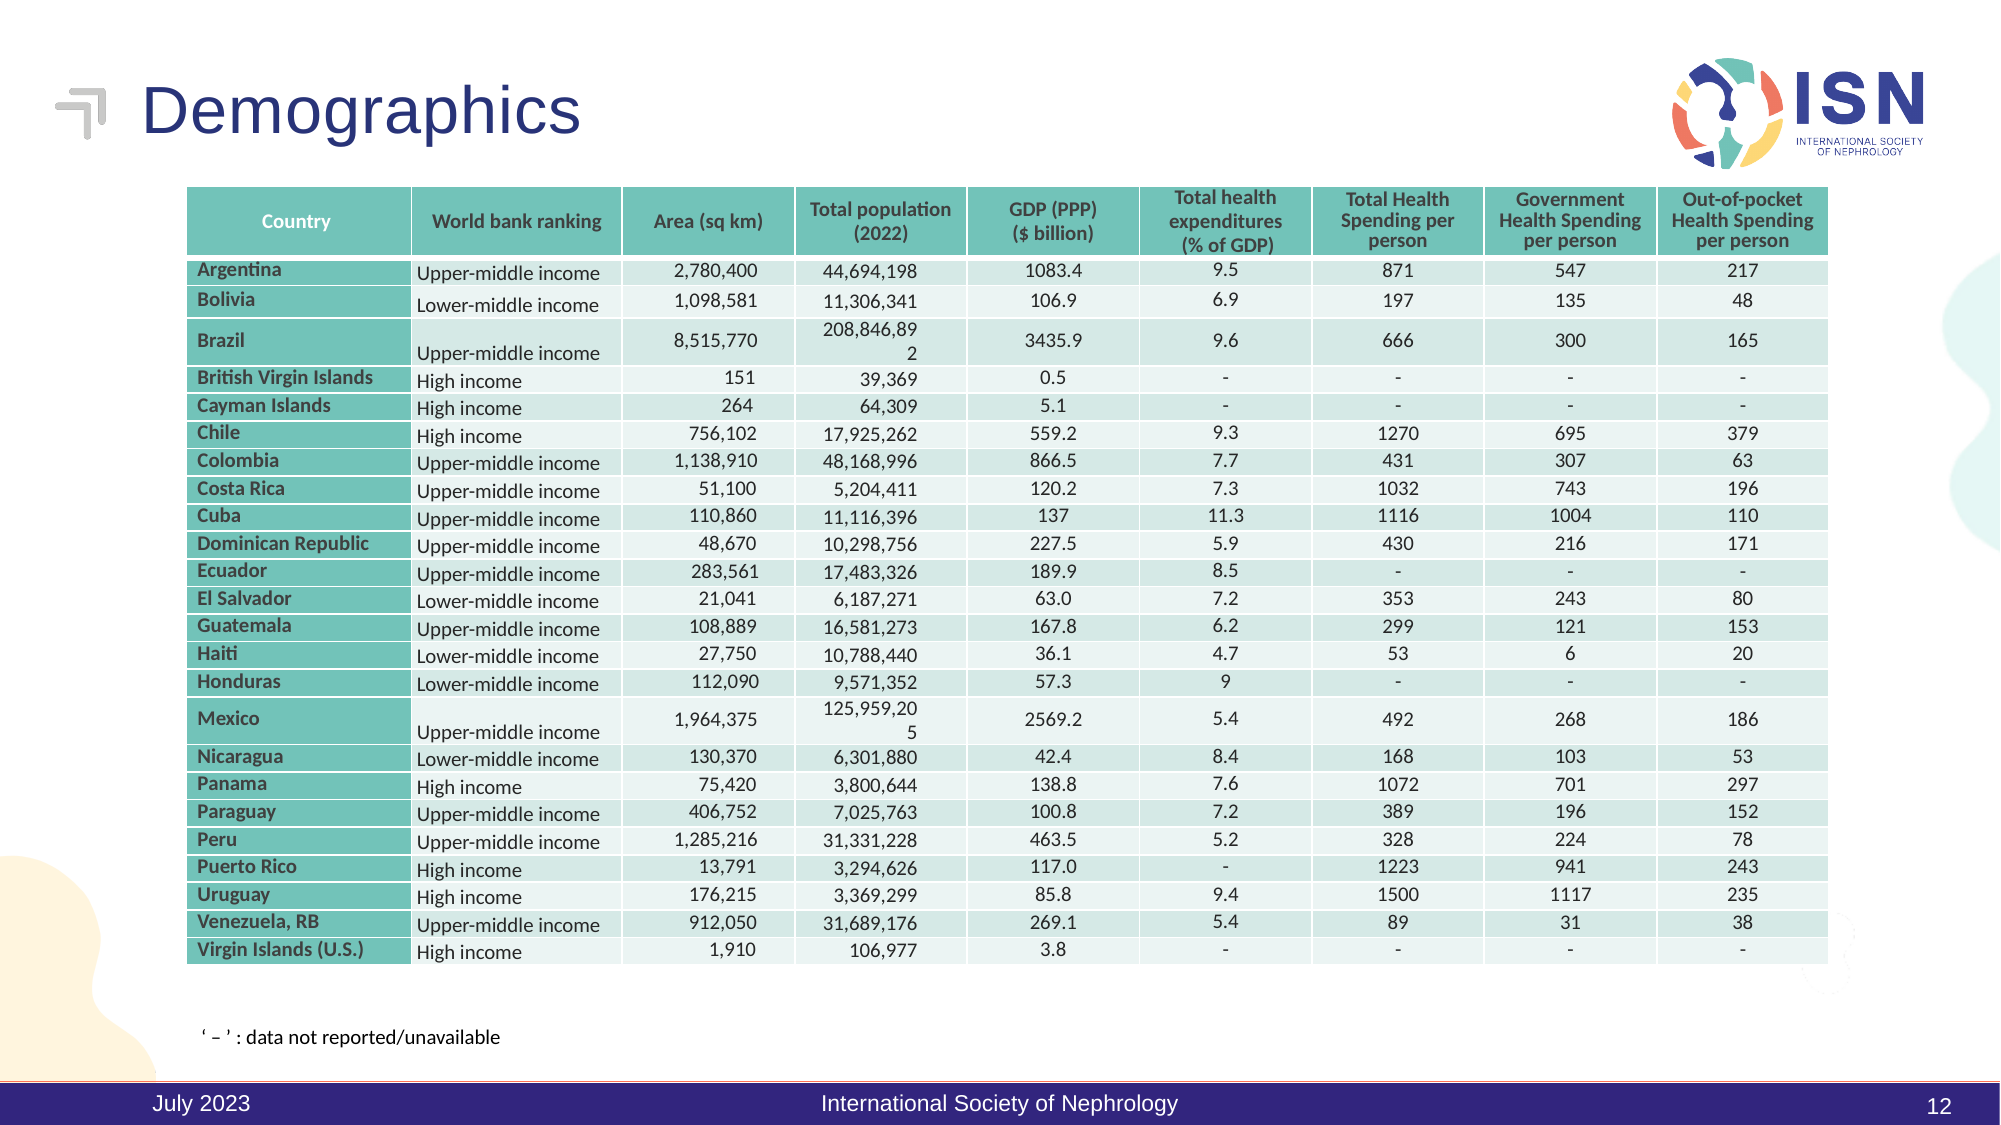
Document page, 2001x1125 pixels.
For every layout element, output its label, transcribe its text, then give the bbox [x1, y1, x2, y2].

table_cell 9.3 [1140, 422, 1311, 448]
table_cell 1116 [1313, 505, 1483, 530]
title Demographics [126, 58, 1517, 166]
table_cell 5,204,411 [796, 477, 966, 503]
table_cell 217 [1658, 261, 1828, 285]
table_cell 299 [1313, 615, 1483, 641]
table_cell 7,025,763 [796, 800, 966, 826]
table_cell 20 [1658, 642, 1828, 668]
table_cell 48,168,996 [796, 449, 966, 475]
table_cell 353 [1313, 587, 1483, 613]
table_cell 10,298,756 [796, 532, 966, 558]
table_cell Ecuador [187, 560, 411, 586]
footer International Society of Nephrology [662, 1072, 1338, 1125]
table_header Total Health Spending per person [1313, 187, 1483, 255]
table_cell - [1313, 560, 1483, 586]
table_cell 110 [1658, 505, 1828, 530]
table_cell - [1313, 670, 1483, 696]
table_cell Honduras [187, 670, 411, 696]
table_cell 430 [1313, 532, 1483, 558]
table_cell Upper-middle income [412, 560, 621, 586]
picture [1644, 30, 1951, 197]
table_cell 51,100 [623, 477, 794, 503]
table_cell 11,306,341 [796, 286, 966, 317]
table_cell - [1658, 670, 1828, 696]
table_cell 108,889 [623, 615, 794, 641]
table_cell Colombia [187, 449, 411, 475]
table_cell - [1485, 560, 1656, 586]
table_cell 756,102 [623, 422, 794, 448]
table_cell - [1313, 367, 1483, 392]
table_cell 666 [1313, 319, 1483, 365]
table_cell 1,910 [623, 938, 794, 964]
table_cell 7.3 [1140, 477, 1311, 503]
table_cell 9.6 [1140, 319, 1311, 365]
table_cell High income [412, 938, 621, 964]
table_cell 9,571,352 [796, 670, 966, 696]
table_cell 6,187,271 [796, 587, 966, 613]
table_cell 63 [1658, 449, 1828, 475]
table_cell 3.8 [968, 938, 1139, 964]
table_cell 547 [1485, 261, 1656, 285]
table_cell 1004 [1485, 505, 1656, 530]
table_cell 5.4 [1140, 911, 1311, 937]
table_cell 9 [1140, 670, 1311, 696]
table_cell 6.2 [1140, 615, 1311, 641]
table_cell Cuba [187, 505, 411, 530]
table_cell 153 [1658, 615, 1828, 641]
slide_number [137, 1072, 588, 1125]
table_cell 216 [1485, 532, 1656, 558]
table_cell Argentina [187, 261, 411, 285]
table_cell - [1658, 394, 1828, 420]
table_cell 9.4 [1140, 883, 1311, 909]
table_cell 125,959,205 [796, 698, 966, 744]
table_cell 27,750 [623, 642, 794, 668]
table_cell 13,791 [623, 856, 794, 881]
table_cell 4.7 [1140, 642, 1311, 668]
table_cell 871 [1313, 261, 1483, 285]
table_cell - [1140, 367, 1311, 392]
table_cell 106.9 [968, 286, 1139, 317]
table_cell 7.2 [1140, 587, 1311, 613]
table_cell 196 [1658, 477, 1828, 503]
table_header Area (sq km) [623, 187, 794, 255]
table_cell - [1140, 394, 1311, 420]
table_cell El Salvador [187, 587, 411, 613]
table_cell Upper-middle income [412, 615, 621, 641]
table_cell 389 [1313, 800, 1483, 826]
table_cell Chile [187, 422, 411, 448]
table_cell 78 [1658, 828, 1828, 854]
table_cell - [1658, 938, 1828, 964]
table_cell Upper-middle income [412, 477, 621, 503]
table_cell Virgin Islands (U.S.) [187, 938, 411, 964]
picture [51, 84, 109, 143]
text_box ‘ – ’ : data not reported/unavailable [186, 1016, 522, 1057]
table_cell 307 [1485, 449, 1656, 475]
table_cell 53 [1313, 642, 1483, 668]
table_cell 264 [623, 394, 794, 420]
table_cell 7.2 [1140, 800, 1311, 826]
table_cell - [1485, 938, 1656, 964]
table_cell - [1140, 856, 1311, 881]
table_cell - [1485, 670, 1656, 696]
table_cell 269.1 [968, 911, 1139, 937]
table_cell 11,116,396 [796, 505, 966, 530]
table_cell 103 [1485, 745, 1656, 771]
table_cell 168 [1313, 745, 1483, 771]
table_cell Mexico [187, 698, 411, 744]
table_cell British Virgin Islands [187, 367, 411, 392]
table_cell 138.8 [968, 773, 1139, 799]
table_cell High income [412, 856, 621, 881]
table_cell Haiti [187, 642, 411, 668]
table_cell 3,369,299 [796, 883, 966, 909]
table_cell 8,515,770 [623, 319, 794, 365]
table_header Total health expenditures (% of GDP) [1140, 187, 1311, 255]
table_cell 31,689,176 [796, 911, 966, 937]
table_header Country [187, 187, 411, 255]
table_cell 5.1 [968, 394, 1139, 420]
table_cell 300 [1485, 319, 1656, 365]
table_cell 1072 [1313, 773, 1483, 799]
table_cell 1117 [1485, 883, 1656, 909]
table_cell Brazil [187, 319, 411, 365]
table_cell 75,420 [623, 773, 794, 799]
table_cell 110,860 [623, 505, 794, 530]
table_cell - [1140, 938, 1311, 964]
table_cell 2,780,400 [623, 261, 794, 285]
table_header World bank ranking [412, 187, 621, 255]
table_cell 3435.9 [968, 319, 1139, 365]
table_cell 121 [1485, 615, 1656, 641]
table_cell 80 [1658, 587, 1828, 613]
table_cell 31,331,228 [796, 828, 966, 854]
table_cell Peru [187, 828, 411, 854]
table_cell 112,090 [623, 670, 794, 696]
table_cell 1032 [1313, 477, 1483, 503]
table_header Out-of-pocket Health Spending per person [1658, 187, 1828, 255]
table_cell 224 [1485, 828, 1656, 854]
table_cell 743 [1485, 477, 1656, 503]
table_cell 463.5 [968, 828, 1139, 854]
table_cell 63.0 [968, 587, 1139, 613]
table_cell 151 [623, 367, 794, 392]
table_cell 227.5 [968, 532, 1139, 558]
table_cell - [1485, 367, 1656, 392]
table_cell Guatemala [187, 615, 411, 641]
table_cell 137 [968, 505, 1139, 530]
table_cell Bolivia [187, 286, 411, 317]
table_cell 283,561 [623, 560, 794, 586]
table_cell 7.6 [1140, 773, 1311, 799]
table_cell 38 [1658, 911, 1828, 937]
table_cell Upper-middle income [412, 505, 621, 530]
table_cell 1,964,375 [623, 698, 794, 744]
table_cell Upper-middle income [412, 828, 621, 854]
table_cell 189.9 [968, 560, 1139, 586]
table_cell Upper-middle income [412, 800, 621, 826]
table_cell - [1313, 938, 1483, 964]
table_cell 171 [1658, 532, 1828, 558]
table_cell 1270 [1313, 422, 1483, 448]
table_cell 48 [1658, 286, 1828, 317]
table_cell 1083.4 [968, 261, 1139, 285]
table_cell 941 [1485, 856, 1656, 881]
table_cell 6.9 [1140, 286, 1311, 317]
table_cell Uruguay [187, 883, 411, 909]
table_cell 492 [1313, 698, 1483, 744]
table_cell High income [412, 394, 621, 420]
table_cell Puerto Rico [187, 856, 411, 881]
table_header GDP (PPP) ($ billion) [968, 187, 1139, 255]
table_cell 701 [1485, 773, 1656, 799]
table_cell 3,800,644 [796, 773, 966, 799]
table_cell Lower-middle income [412, 670, 621, 696]
table_cell High income [412, 773, 621, 799]
table_cell Nicaragua [187, 745, 411, 771]
table_cell 5.2 [1140, 828, 1311, 854]
table_cell 866.5 [968, 449, 1139, 475]
table_cell 64,309 [796, 394, 966, 420]
table_cell 406,752 [623, 800, 794, 826]
table_cell 196 [1485, 800, 1656, 826]
table_cell 85.8 [968, 883, 1139, 909]
table_cell 297 [1658, 773, 1828, 799]
table_cell 5.4 [1140, 698, 1311, 744]
table_cell 117.0 [968, 856, 1139, 881]
table_cell 44,694,198 [796, 261, 966, 285]
table_cell High income [412, 367, 621, 392]
table_cell 243 [1485, 587, 1656, 613]
table_cell 17,925,262 [796, 422, 966, 448]
table_cell - [1313, 394, 1483, 420]
table_header Government Health Spending per person [1485, 187, 1656, 255]
table_cell Upper-middle income [412, 911, 621, 937]
table_cell 431 [1313, 449, 1483, 475]
table_cell 165 [1658, 319, 1828, 365]
table_cell 1,138,910 [623, 449, 794, 475]
table_cell 1500 [1313, 883, 1483, 909]
table_cell 48,670 [623, 532, 794, 558]
table_cell 235 [1658, 883, 1828, 909]
table_cell 0.5 [968, 367, 1139, 392]
table_cell 5.9 [1140, 532, 1311, 558]
table_cell 21,041 [623, 587, 794, 613]
table_cell 10,788,440 [796, 642, 966, 668]
table_cell 186 [1658, 698, 1828, 744]
table_cell 1223 [1313, 856, 1483, 881]
table_cell Cayman Islands [187, 394, 411, 420]
table_cell 135 [1485, 286, 1656, 317]
table_cell 1,285,216 [623, 828, 794, 854]
table_cell 7.7 [1140, 449, 1311, 475]
table_cell Upper-middle income [412, 449, 621, 475]
table_cell 57.3 [968, 670, 1139, 696]
table_cell High income [412, 883, 621, 909]
table_cell 1,098,581 [623, 286, 794, 317]
table_cell Costa Rica [187, 477, 411, 503]
table_cell 379 [1658, 422, 1828, 448]
table_cell - [1658, 560, 1828, 586]
table_cell 120.2 [968, 477, 1139, 503]
table_cell 152 [1658, 800, 1828, 826]
table_cell 36.1 [968, 642, 1139, 668]
table_cell - [1485, 394, 1656, 420]
table_cell 53 [1658, 745, 1828, 771]
table_cell 559.2 [968, 422, 1139, 448]
table_cell Upper-middle income [412, 532, 621, 558]
table_cell 8.4 [1140, 745, 1311, 771]
slide_number 12 [1412, 1075, 1968, 1125]
table_cell Upper-middle income [412, 698, 621, 744]
table_cell 11.3 [1140, 505, 1311, 530]
table_cell 9.5 [1140, 261, 1311, 285]
table_cell 130,370 [623, 745, 794, 771]
table_cell 89 [1313, 911, 1483, 937]
table_cell Venezuela, RB [187, 911, 411, 937]
table_cell 39,369 [796, 367, 966, 392]
table_cell 167.8 [968, 615, 1139, 641]
table_cell 100.8 [968, 800, 1139, 826]
table_cell 695 [1485, 422, 1656, 448]
table_cell 268 [1485, 698, 1656, 744]
table_cell 31 [1485, 911, 1656, 937]
table_cell Paraguay [187, 800, 411, 826]
picture [1920, 231, 2000, 599]
table_cell 3,294,626 [796, 856, 966, 881]
table_cell 6,301,880 [796, 745, 966, 771]
table_cell 2569.2 [968, 698, 1139, 744]
table_cell 912,050 [623, 911, 794, 937]
table_cell Dominican Republic [187, 532, 411, 558]
table_cell 8.5 [1140, 560, 1311, 586]
table_header Total population (2022) [796, 187, 966, 255]
table_cell Lower-middle income [412, 642, 621, 668]
table_cell 106,977 [796, 938, 966, 964]
table_cell Lower-middle income [412, 745, 621, 771]
table_cell 208,846,892 [796, 319, 966, 365]
table_cell High income [412, 422, 621, 448]
table_cell - [1658, 367, 1828, 392]
table_cell Upper-middle income [412, 319, 621, 365]
table_cell 197 [1313, 286, 1483, 317]
table_cell 6 [1485, 642, 1656, 668]
table_cell 176,215 [623, 883, 794, 909]
table_cell 16,581,273 [796, 615, 966, 641]
table_cell Lower-middle income [412, 587, 621, 613]
table_cell 328 [1313, 828, 1483, 854]
table_cell 243 [1658, 856, 1828, 881]
table_cell 42.4 [968, 745, 1139, 771]
table_cell Panama [187, 773, 411, 799]
table_cell Lower-middle income [412, 286, 621, 317]
table_cell Upper-middle income [412, 261, 621, 285]
table_cell 17,483,326 [796, 560, 966, 586]
